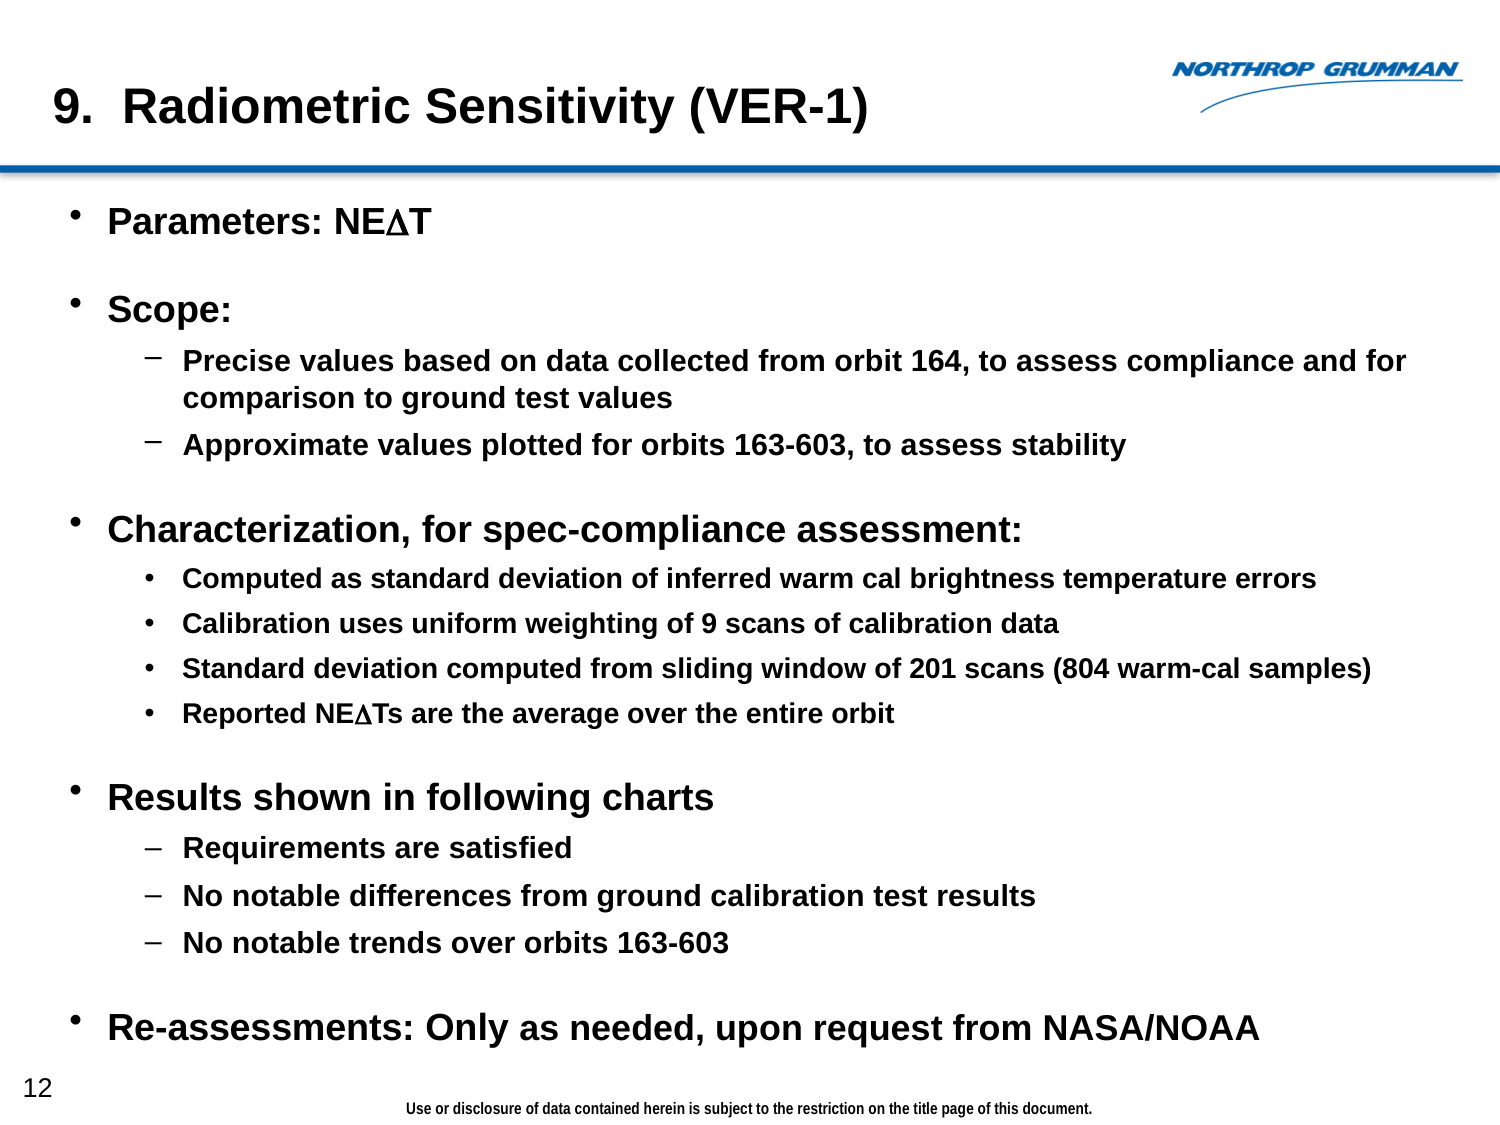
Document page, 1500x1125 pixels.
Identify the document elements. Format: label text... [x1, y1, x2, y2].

picture [1172, 62, 1463, 113]
slide_number 12 [4, 1062, 71, 1112]
title 9. Radiometric Sensitivity (VER-1) [37, 56, 1037, 151]
list Parameters: NEDT Scope: Precise values based on data collected from orbit 164, to assess compliance and for comparison to ground test values Approximate values plotted for orbits 163-603, to assess stability Characterization, for spec-compliance assessment: Computed as standard deviation of inferred warm cal brightness temperature errors Calibration uses uniform weighting of 9 scans of calibration data Standard deviation computed from sliding window of 201 scans (804 warm-cal samples) Reported NEDTs are the average over the entire orbit Results shown in following charts Requirements are satisfied No notable differences from ground calibration test results No notable trends over orbits 163-603 Re-assessments: Only as needed, upon request from NASA/NOAA [54, 189, 1430, 1058]
footer Use or disclosure of data contained herein is subject to the restriction on the title page of this document. [357, 1089, 1143, 1125]
